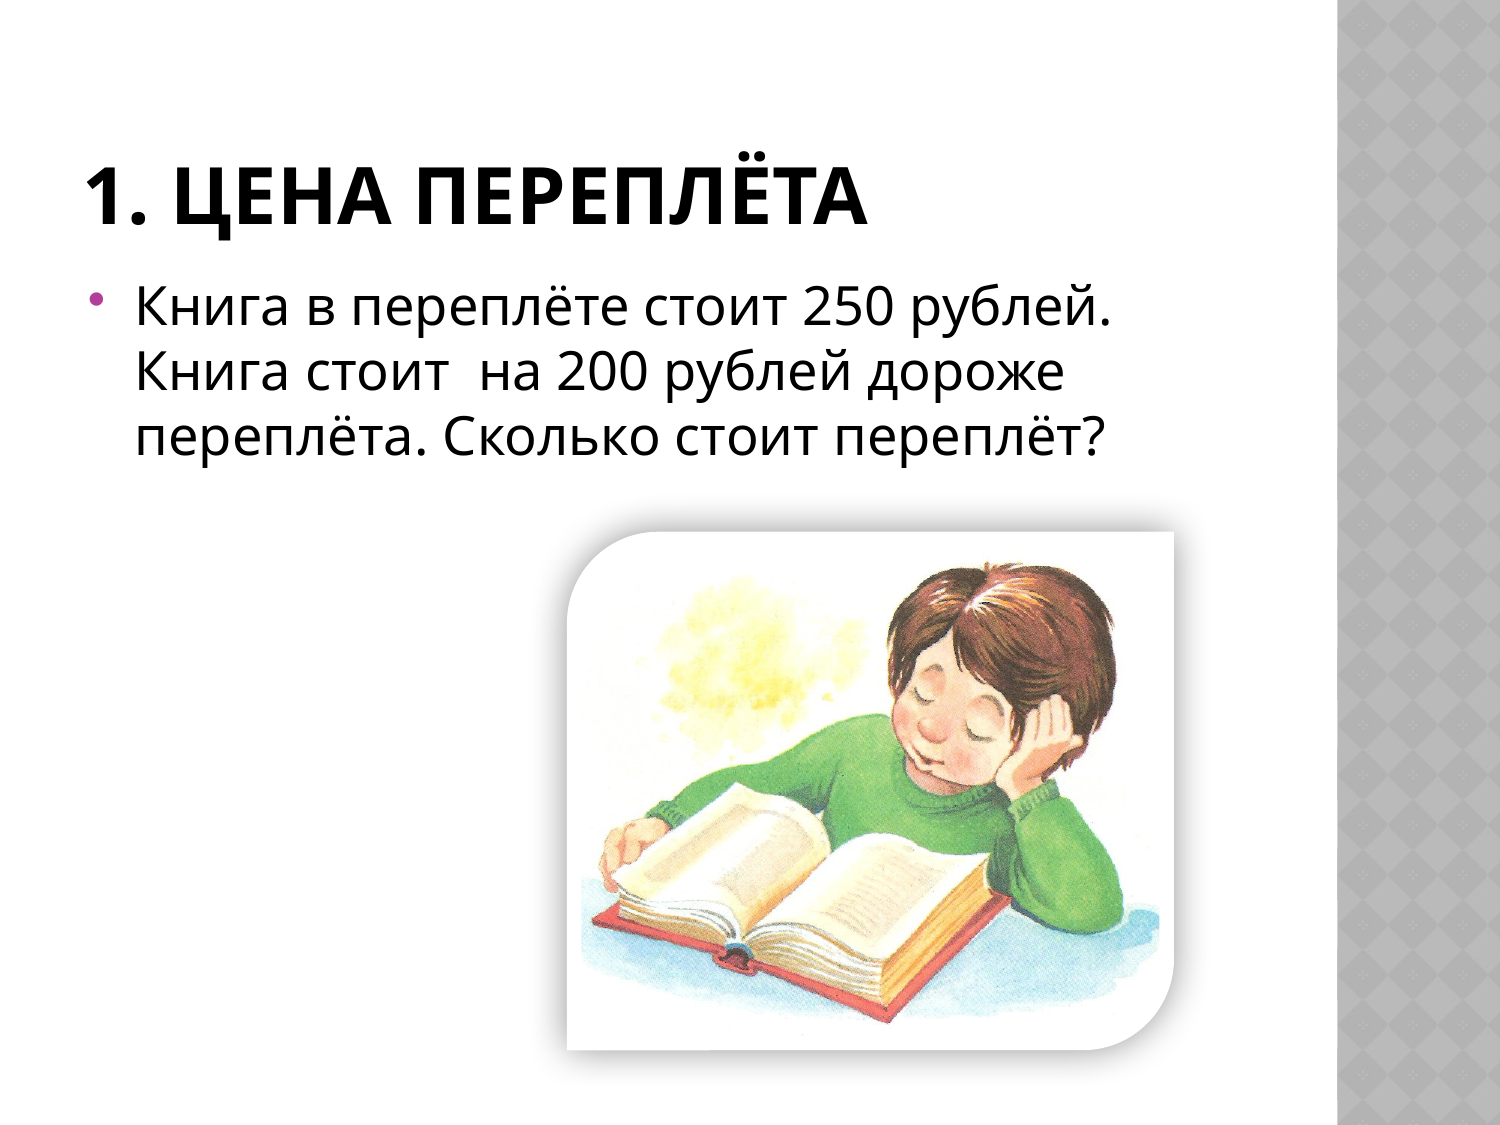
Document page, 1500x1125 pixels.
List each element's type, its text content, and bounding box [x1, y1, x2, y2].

title 1. Цена переплёта [75, 52, 1263, 240]
list Книга в переплёте стоит 250 рублей. Книга стоит на 200 рублей дороже переплёта. Сколько стоит переплёт? [75, 264, 1263, 1059]
picture [573, 538, 1168, 1044]
